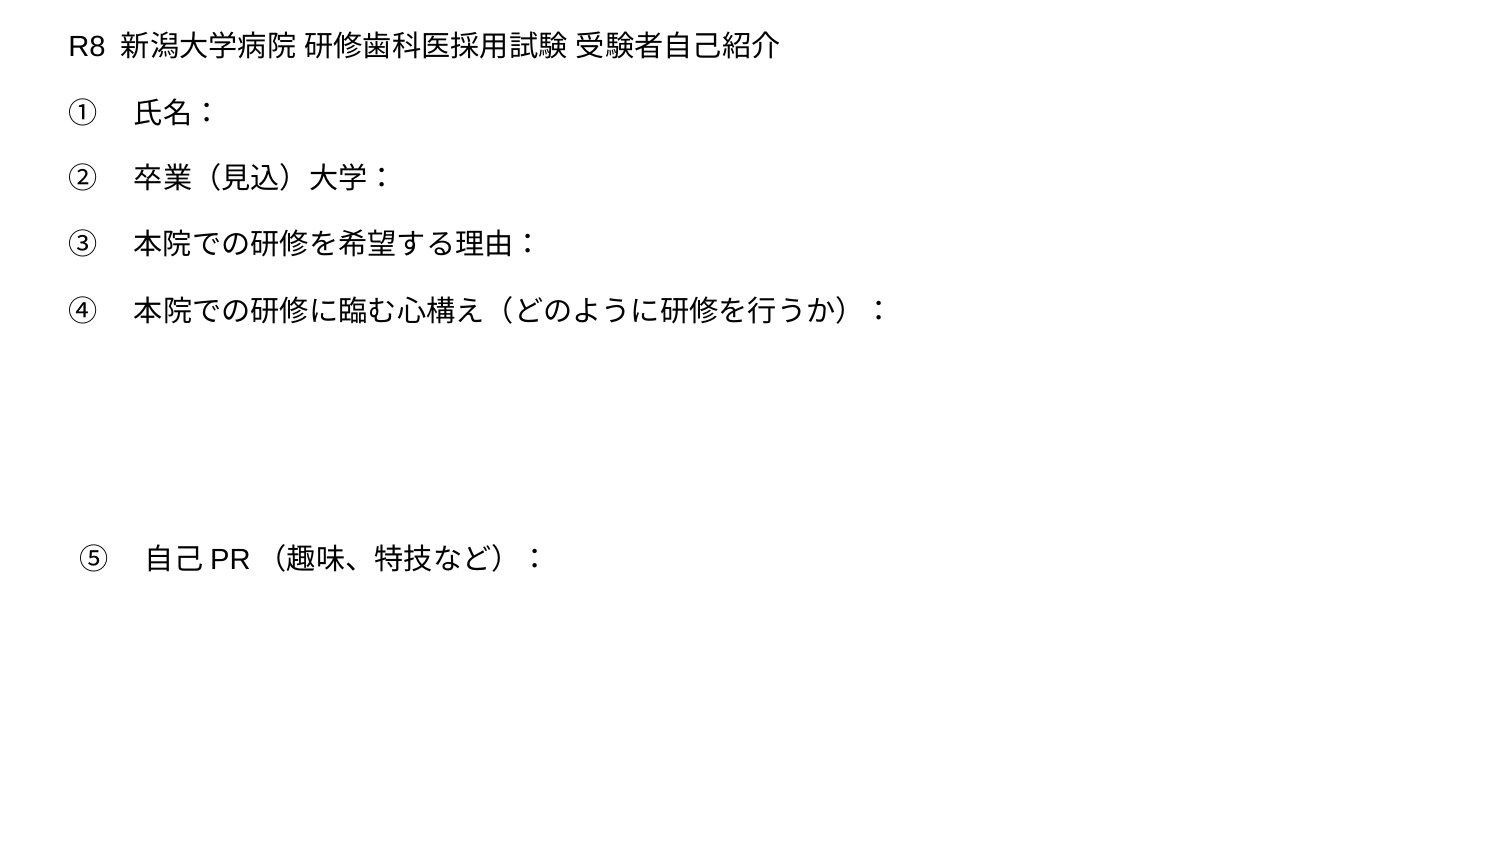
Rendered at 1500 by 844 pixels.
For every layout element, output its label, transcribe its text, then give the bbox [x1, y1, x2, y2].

text_box ⑤ 自己PR（趣味、特技など）： [64, 525, 1473, 591]
text_box R8 新潟大学病院 研修歯科医採用試験 受験者自己紹介 [53, 12, 832, 78]
text_box ③ 本院での研修を希望する理由： [53, 210, 1303, 276]
text_box ① 氏名： [53, 79, 674, 144]
text_box ② 卒業（見込）大学： [53, 144, 1340, 210]
text_box ④ 本院での研修に臨む心構え（どのように研修を行うか）： [53, 277, 1462, 343]
